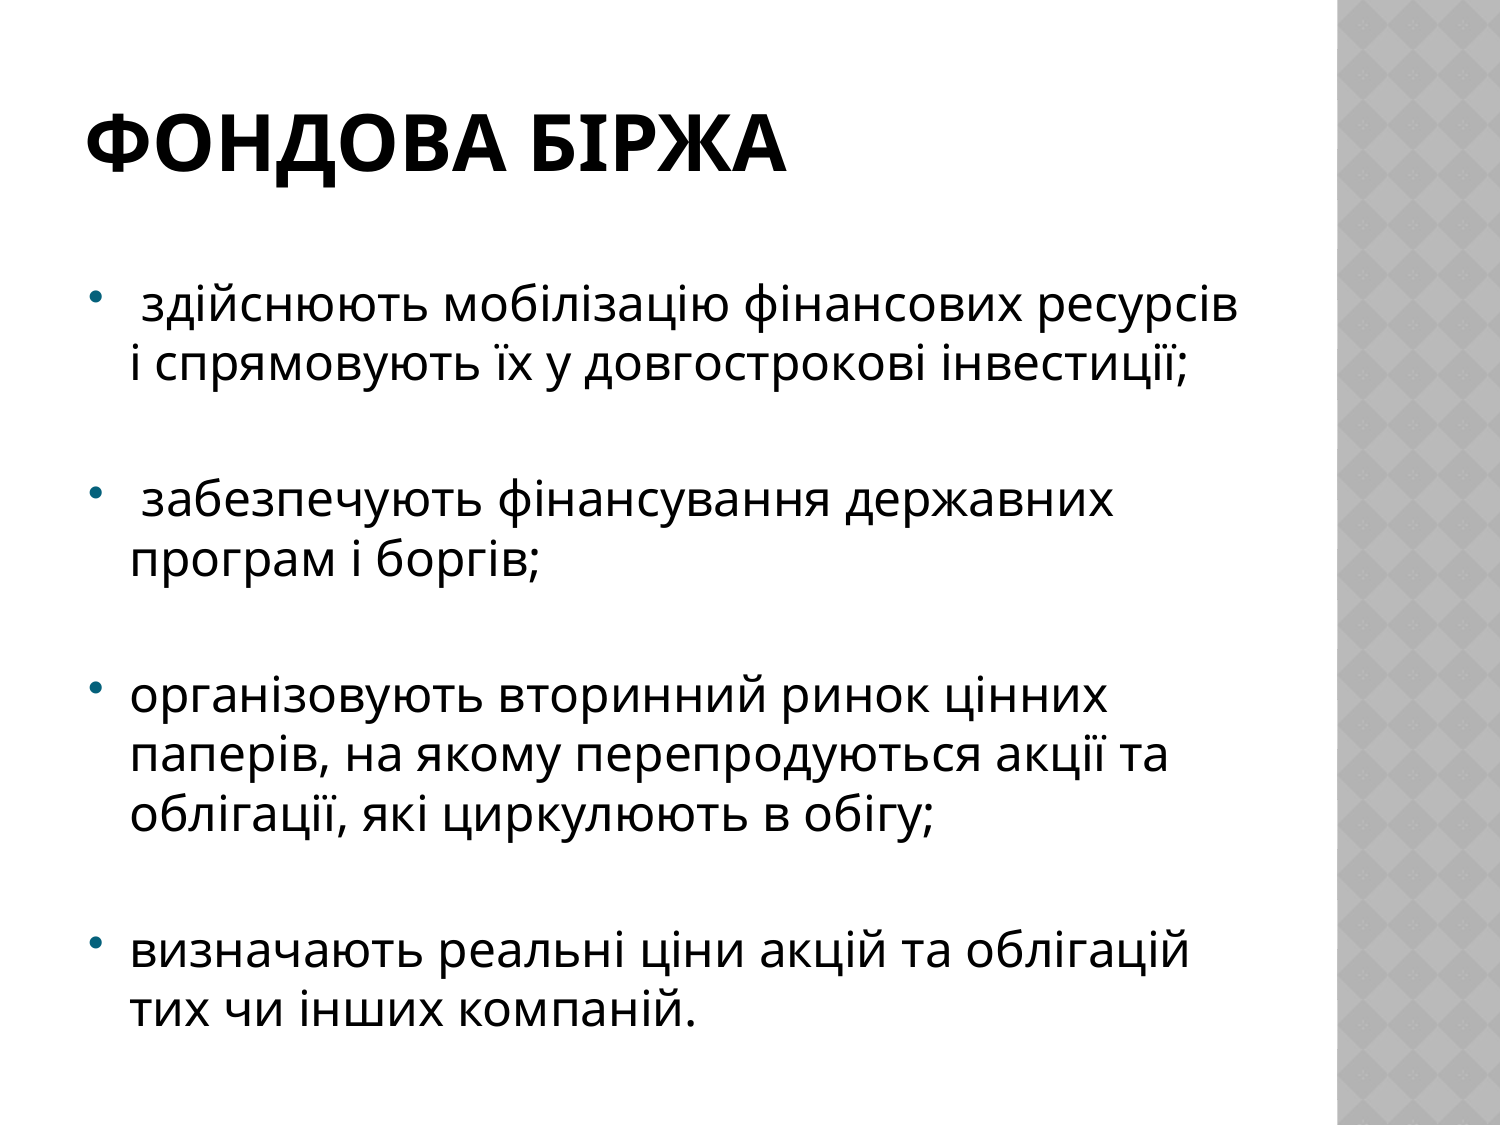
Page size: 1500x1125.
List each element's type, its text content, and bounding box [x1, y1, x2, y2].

list здійснюють мобілізацію фінансових ресурсів і спрямовують їх у довгострокові інвестиції; забезпечують фінансування державних програм і боргів; організовують вторинний ринок цінних паперів, на якому перепродуються акції та облігації, які циркулюють в обігу; визначають реальні ціни акцій та облігацій тих чи інших компаній. [75, 264, 1263, 1059]
title Фондова біржа [76, 0, 1265, 188]
